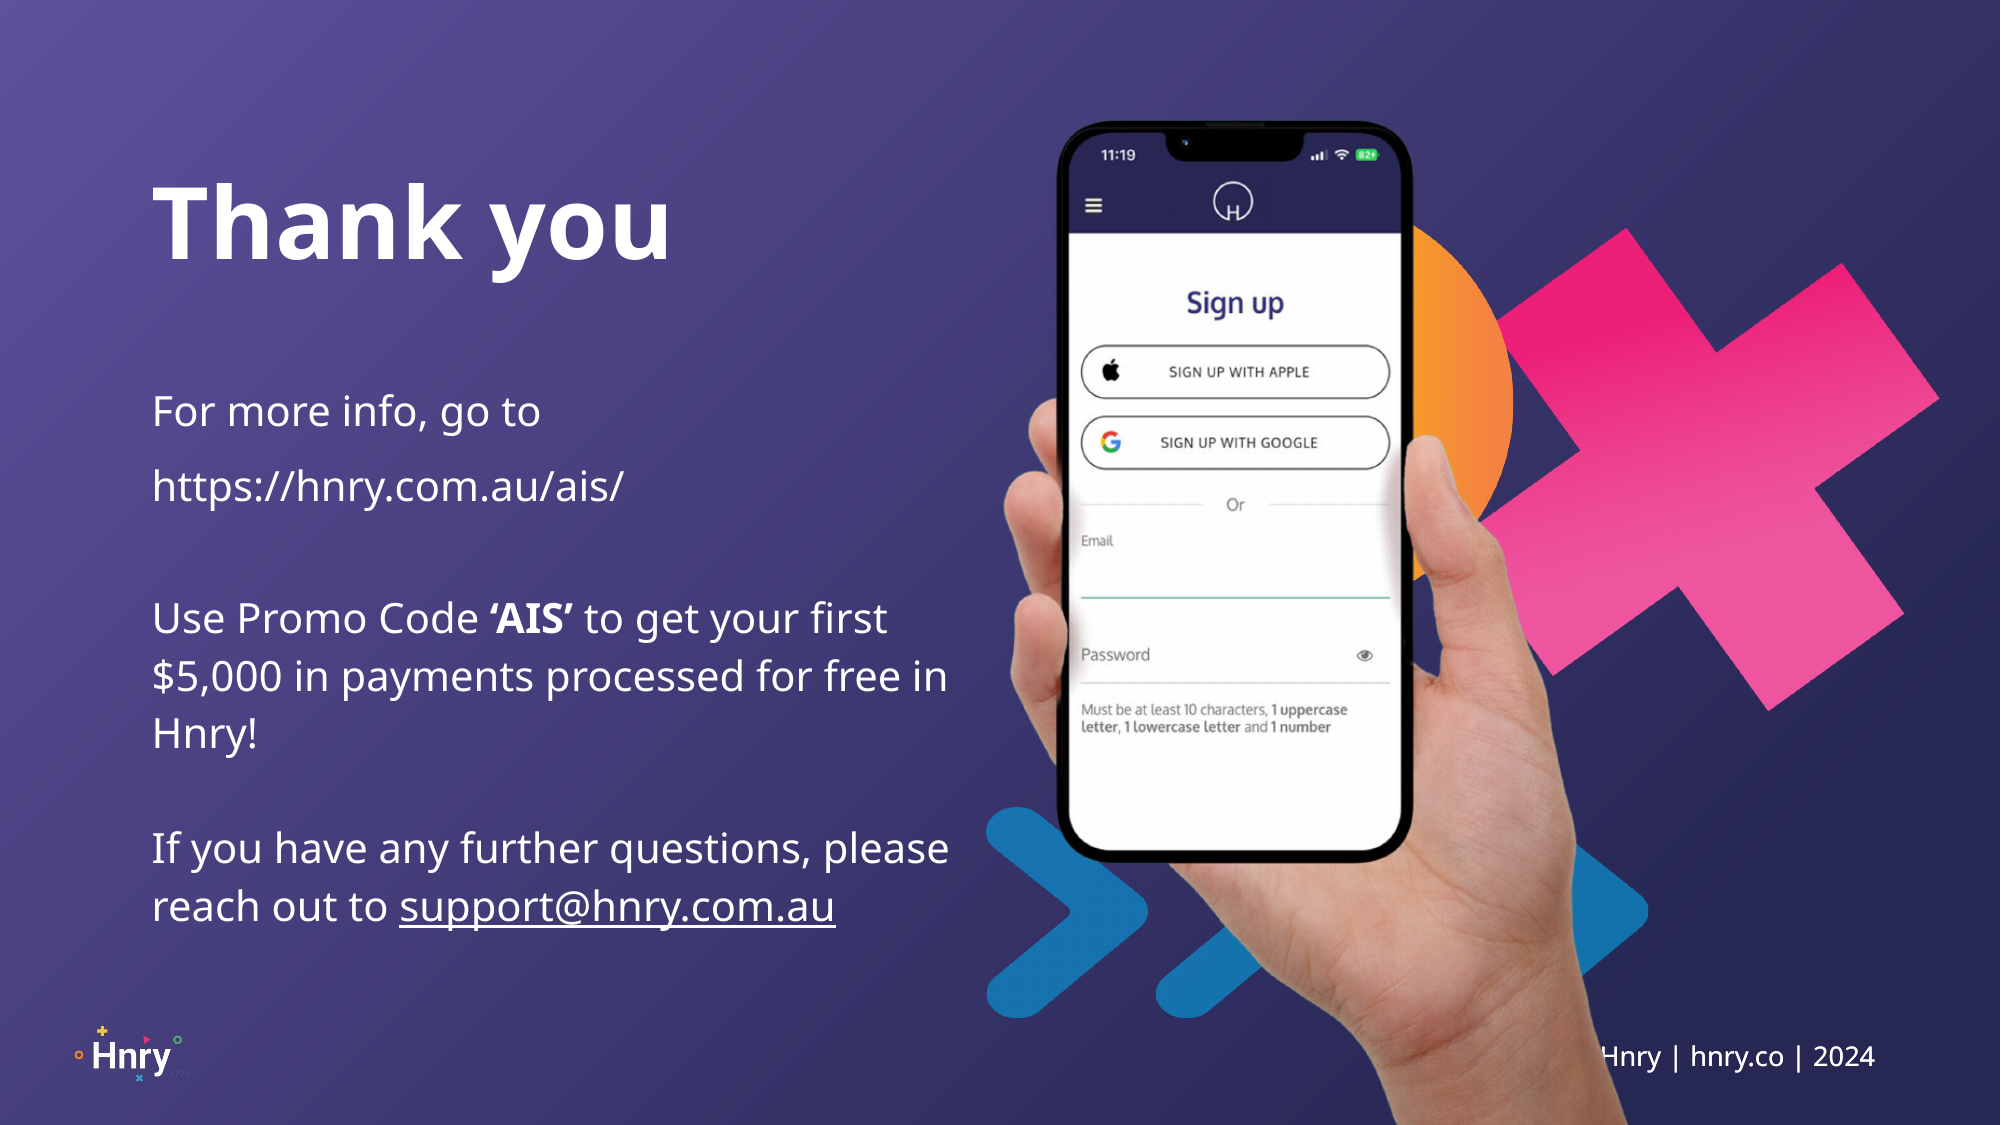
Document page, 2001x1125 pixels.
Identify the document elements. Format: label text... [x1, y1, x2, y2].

text_box For more info, go to https://hnry.com.au/ais/ Use Promo Code ‘AIS’ to get your first $5,000 in payments processed for free in Hnry! If you have any further questions, please reach out to support@hnry.com.au [151, 359, 776, 930]
picture [66, 1018, 200, 1090]
title Thank you [151, 159, 776, 348]
picture [781, 91, 2000, 1125]
